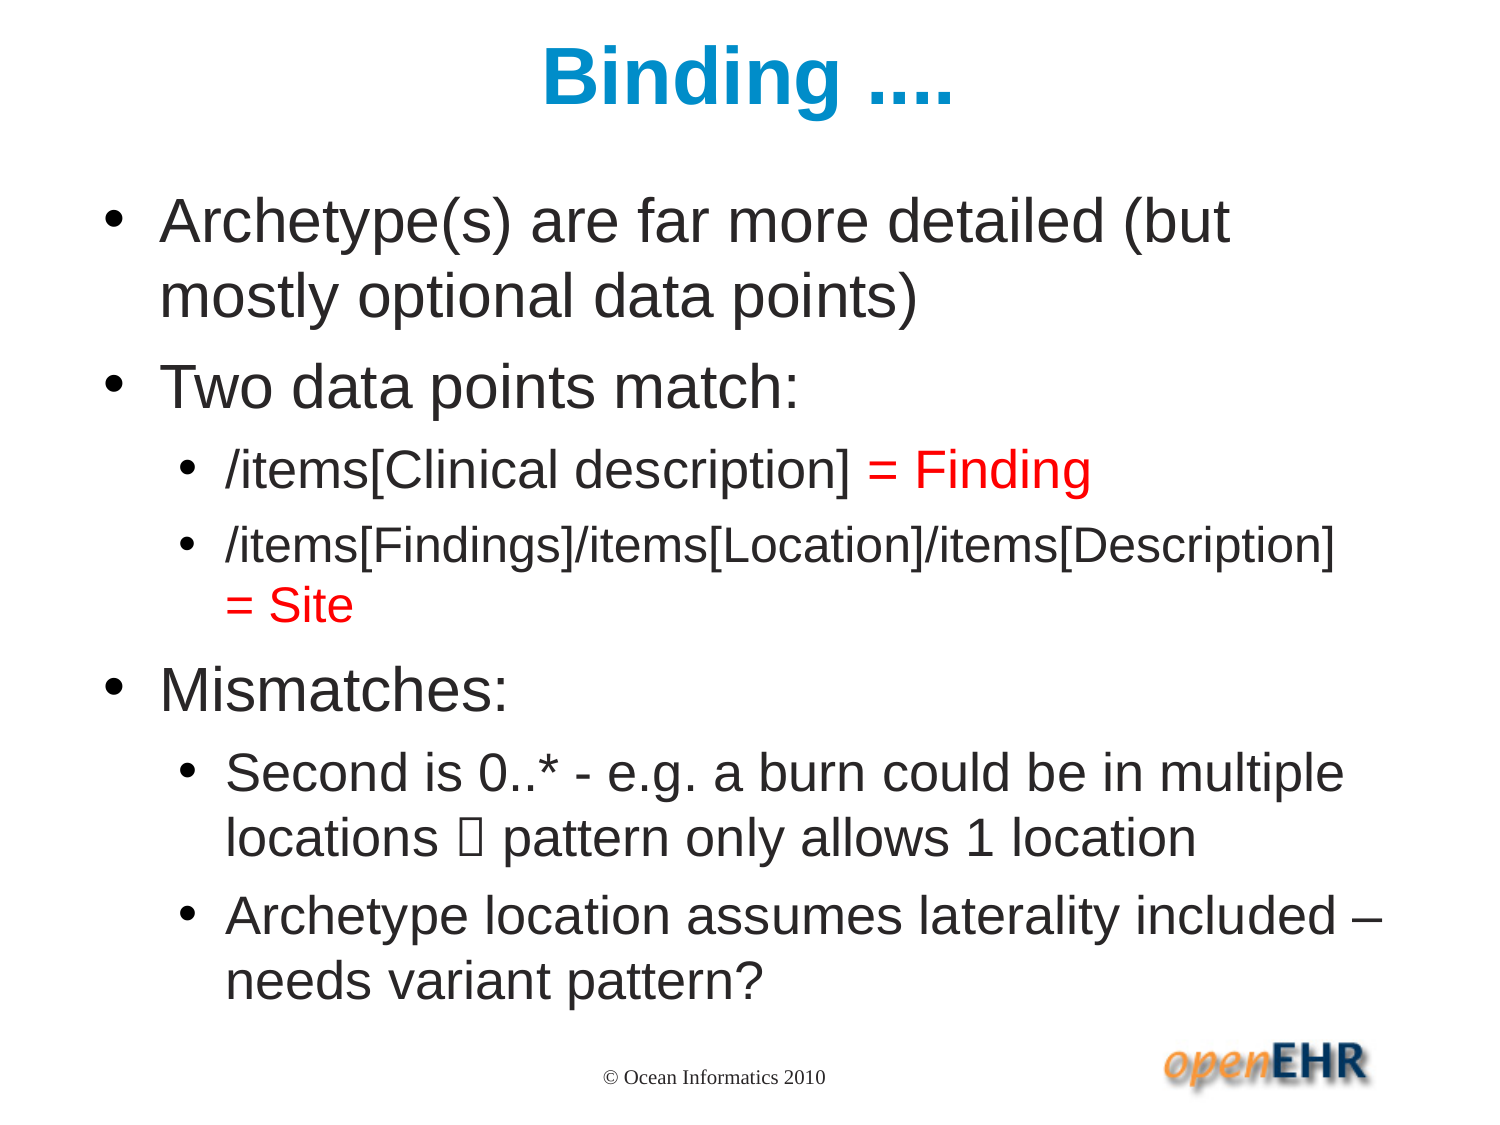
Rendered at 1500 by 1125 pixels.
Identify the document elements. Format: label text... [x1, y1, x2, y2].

list Archetype(s) are far more detailed (but mostly optional data points) Two data points match: /items[Clinical description] = Finding /items[Findings]/items[Location]/items[Description] = Site Mismatches: Second is 0..* - e.g. a burn could be in multiple locations  pattern only allows 1 location Archetype location assumes laterality included – needs variant pattern? [88, 172, 1425, 1006]
title Binding .... [74, 6, 1423, 137]
picture [1151, 1027, 1386, 1106]
